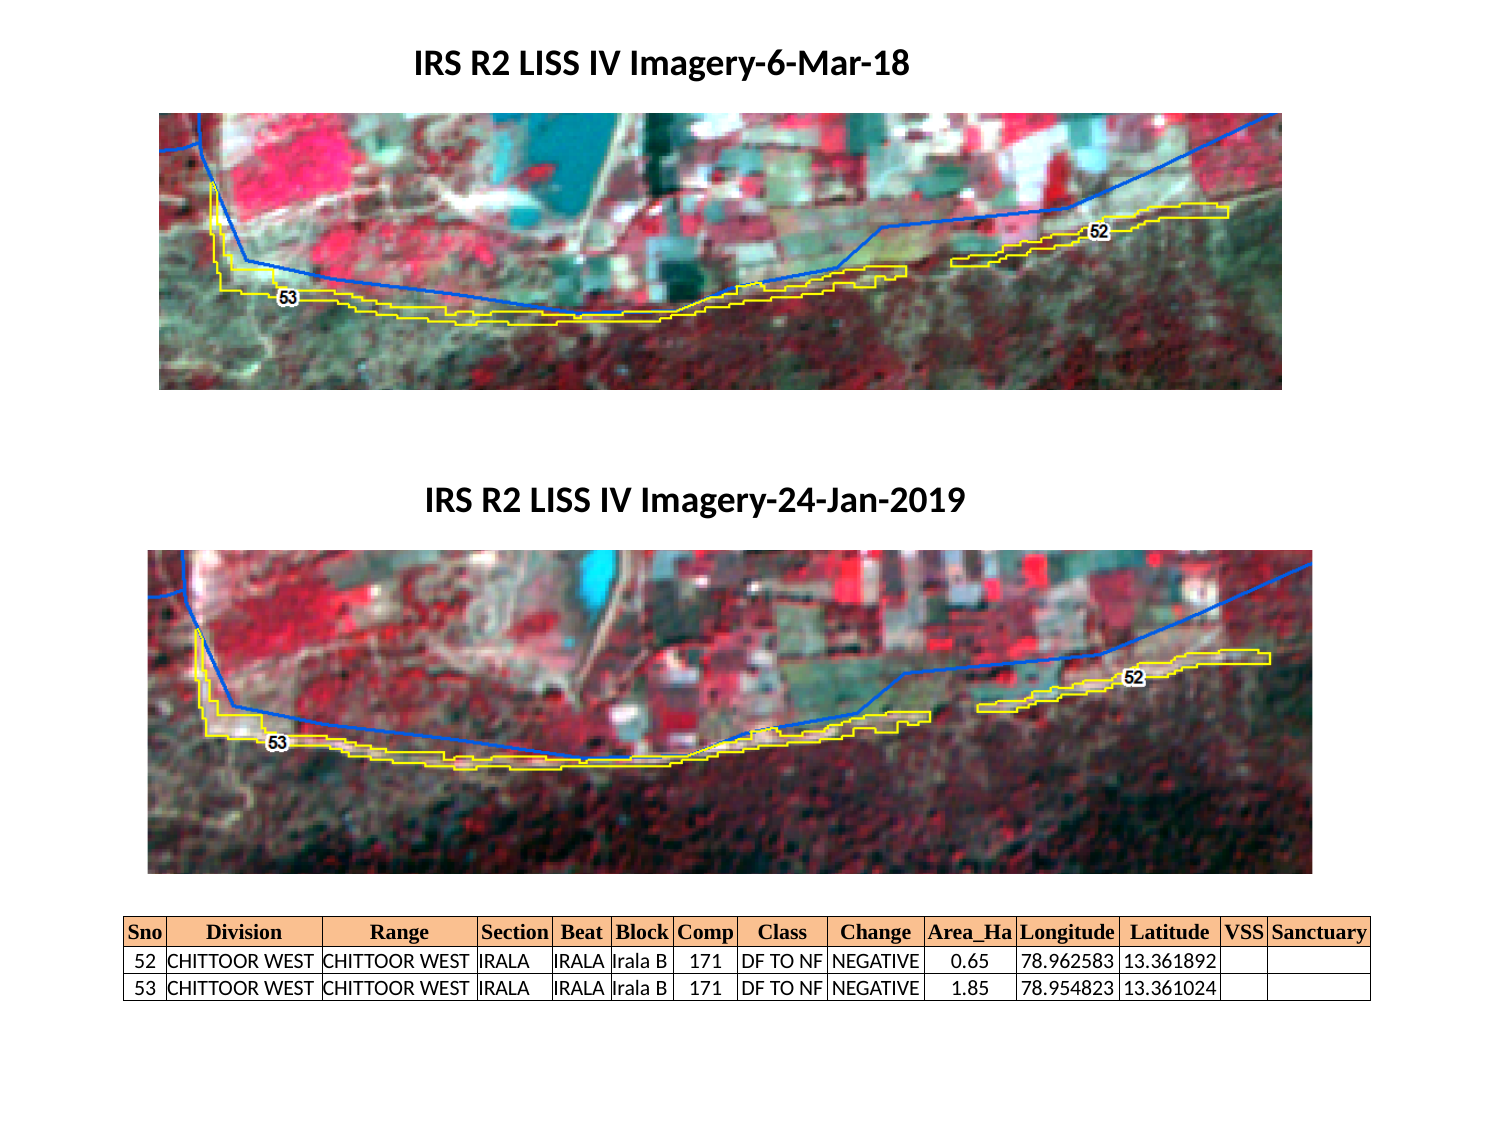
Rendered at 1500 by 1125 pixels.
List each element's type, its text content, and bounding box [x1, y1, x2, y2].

table_header Range [323, 917, 477, 946]
table_cell 171 [674, 947, 737, 973]
table_header Comp [674, 917, 737, 946]
table_header Class [738, 917, 827, 946]
text_box IRS R2 LISS IV Imagery-6-Mar-18 [398, 30, 926, 91]
text_box IRS R2 LISS IV Imagery-24-Jan-2019 [409, 467, 982, 528]
table_cell 52 [124, 947, 166, 973]
table_cell NEGATIVE [828, 974, 924, 1000]
table_header VSS [1221, 917, 1267, 946]
table_cell Irala B [612, 947, 673, 973]
table_cell NEGATIVE [828, 947, 924, 973]
table_cell 1.85 [925, 974, 1016, 1000]
table_cell 13.361892 [1120, 947, 1220, 973]
table_cell IRALA [553, 947, 611, 973]
table_header Sanctuary [1268, 917, 1370, 946]
table_header Latitude [1120, 917, 1220, 946]
table_header Section [478, 917, 552, 946]
table_cell 78.962583 [1017, 947, 1119, 973]
table_cell CHITTOOR WEST [167, 947, 322, 973]
table_cell IRALA [553, 974, 611, 1000]
table_header Sno [124, 917, 166, 946]
table_cell 78.954823 [1017, 974, 1119, 1000]
table_cell DF TO NF [738, 974, 827, 1000]
table_cell 0.65 [925, 947, 1016, 973]
table_cell CHITTOOR WEST [323, 974, 477, 1000]
table_cell [1221, 974, 1267, 1000]
table_header Area_Ha [925, 917, 1016, 946]
table_cell DF TO NF [738, 947, 827, 973]
table_cell 13.361024 [1120, 974, 1220, 1000]
table_header Block [612, 917, 673, 946]
table_cell [1268, 947, 1370, 973]
table_cell [1268, 974, 1370, 1000]
picture [147, 550, 1313, 874]
table_cell 171 [674, 974, 737, 1000]
table_cell [1221, 947, 1267, 973]
table_header Beat [553, 917, 611, 946]
table_cell IRALA [478, 947, 552, 973]
table_cell CHITTOOR WEST [167, 974, 322, 1000]
table_header Longitude [1017, 917, 1119, 946]
picture [159, 113, 1282, 390]
table_header Division [167, 917, 322, 946]
table_cell 53 [124, 974, 166, 1000]
table_cell Irala B [612, 974, 673, 1000]
table_cell IRALA [478, 974, 552, 1000]
table_header Change [828, 917, 924, 946]
table_cell CHITTOOR WEST [323, 947, 477, 973]
